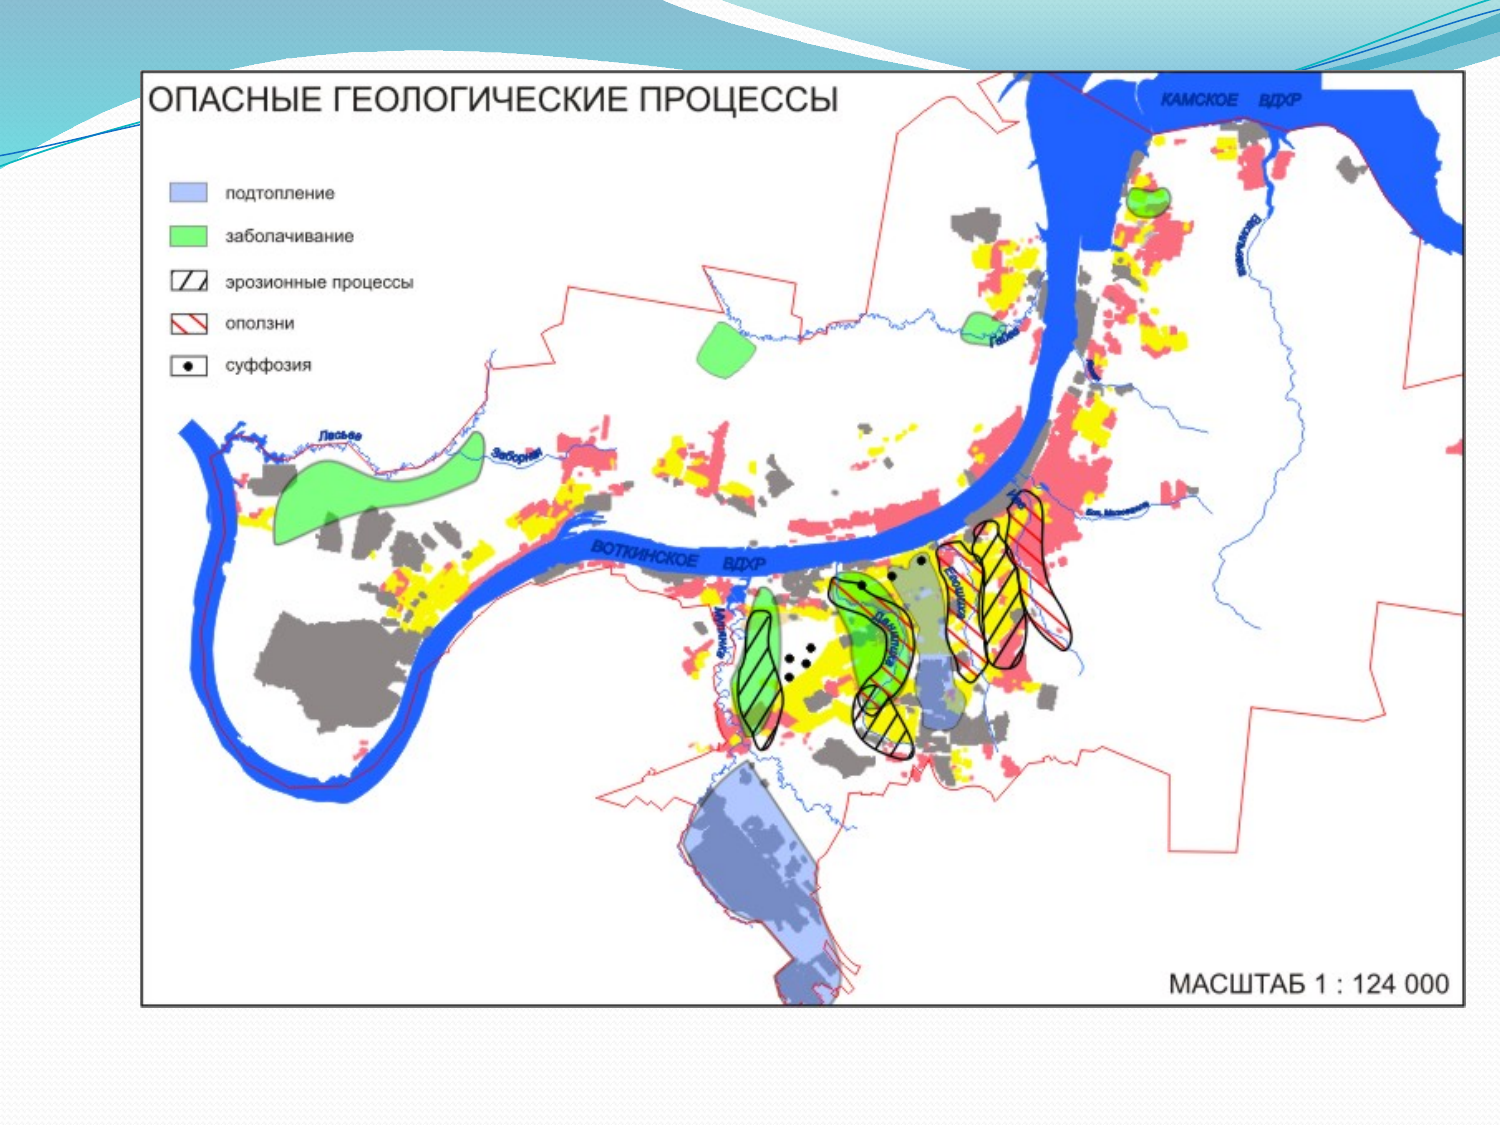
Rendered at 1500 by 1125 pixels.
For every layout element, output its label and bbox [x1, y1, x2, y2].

picture [140, 70, 1467, 1009]
